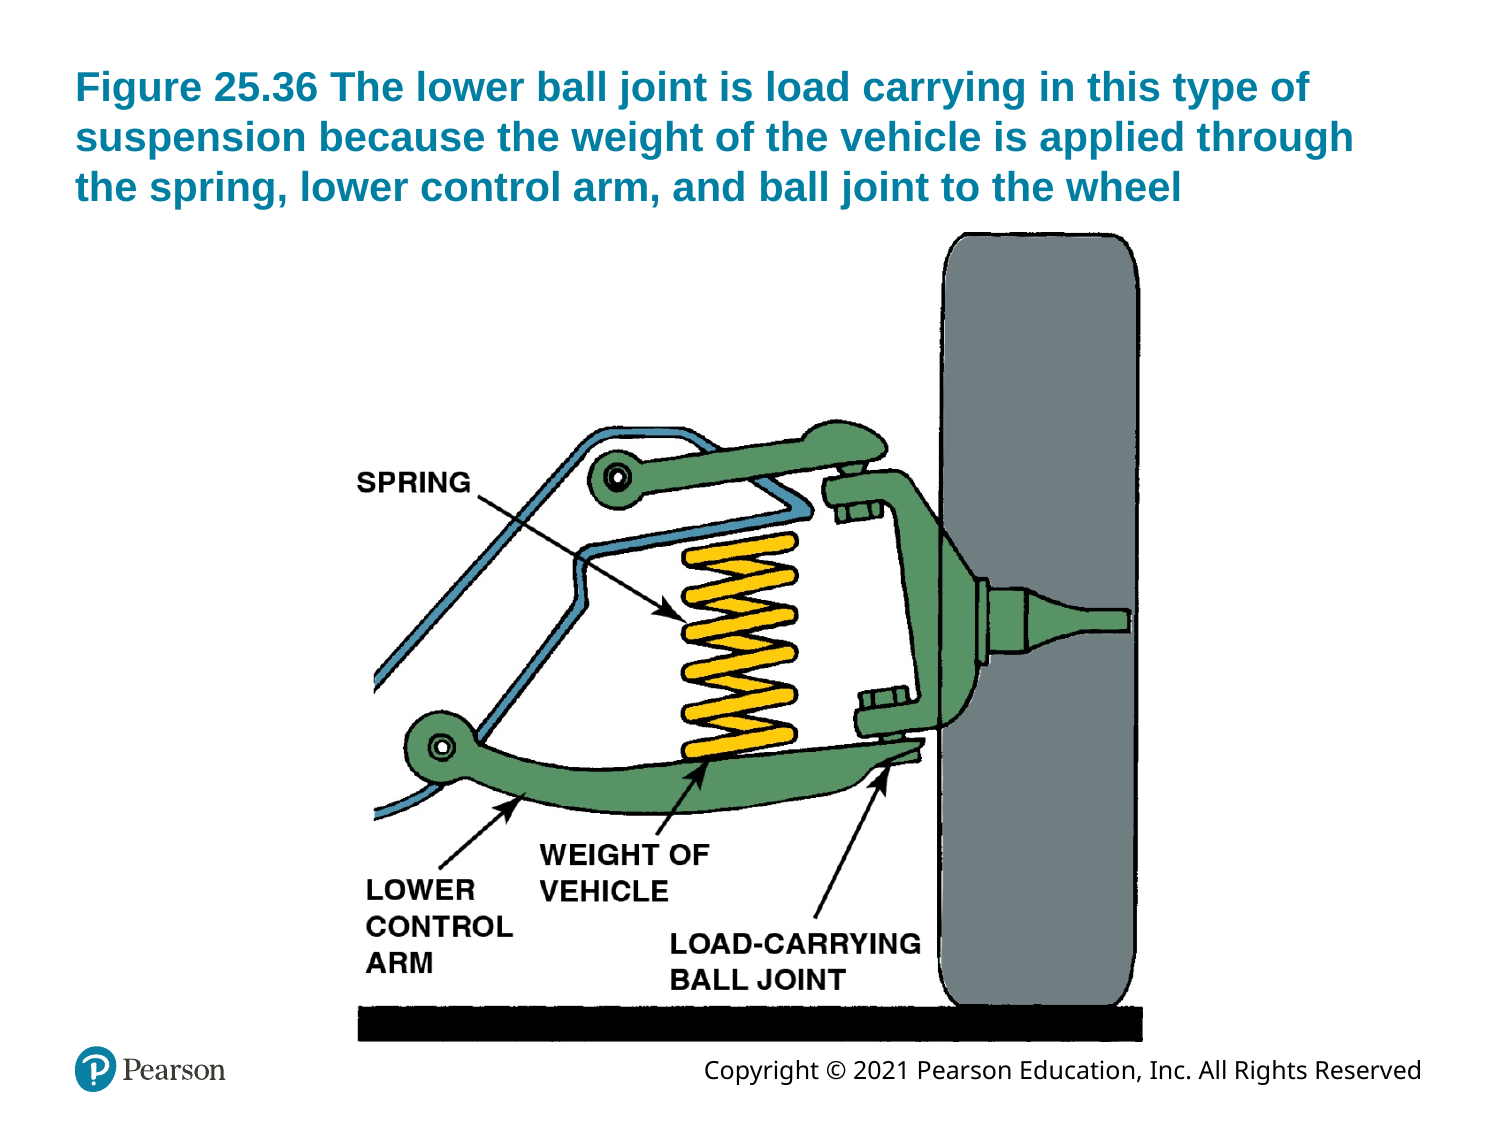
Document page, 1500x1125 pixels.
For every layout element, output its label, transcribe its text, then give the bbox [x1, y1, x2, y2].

title Figure 25.36 The lower ball joint is load carrying in this type of suspension because the weight of the vehicle is applied through the spring, lower control arm, and ball joint to the wheel [75, 54, 1425, 210]
picture [355, 232, 1144, 1042]
